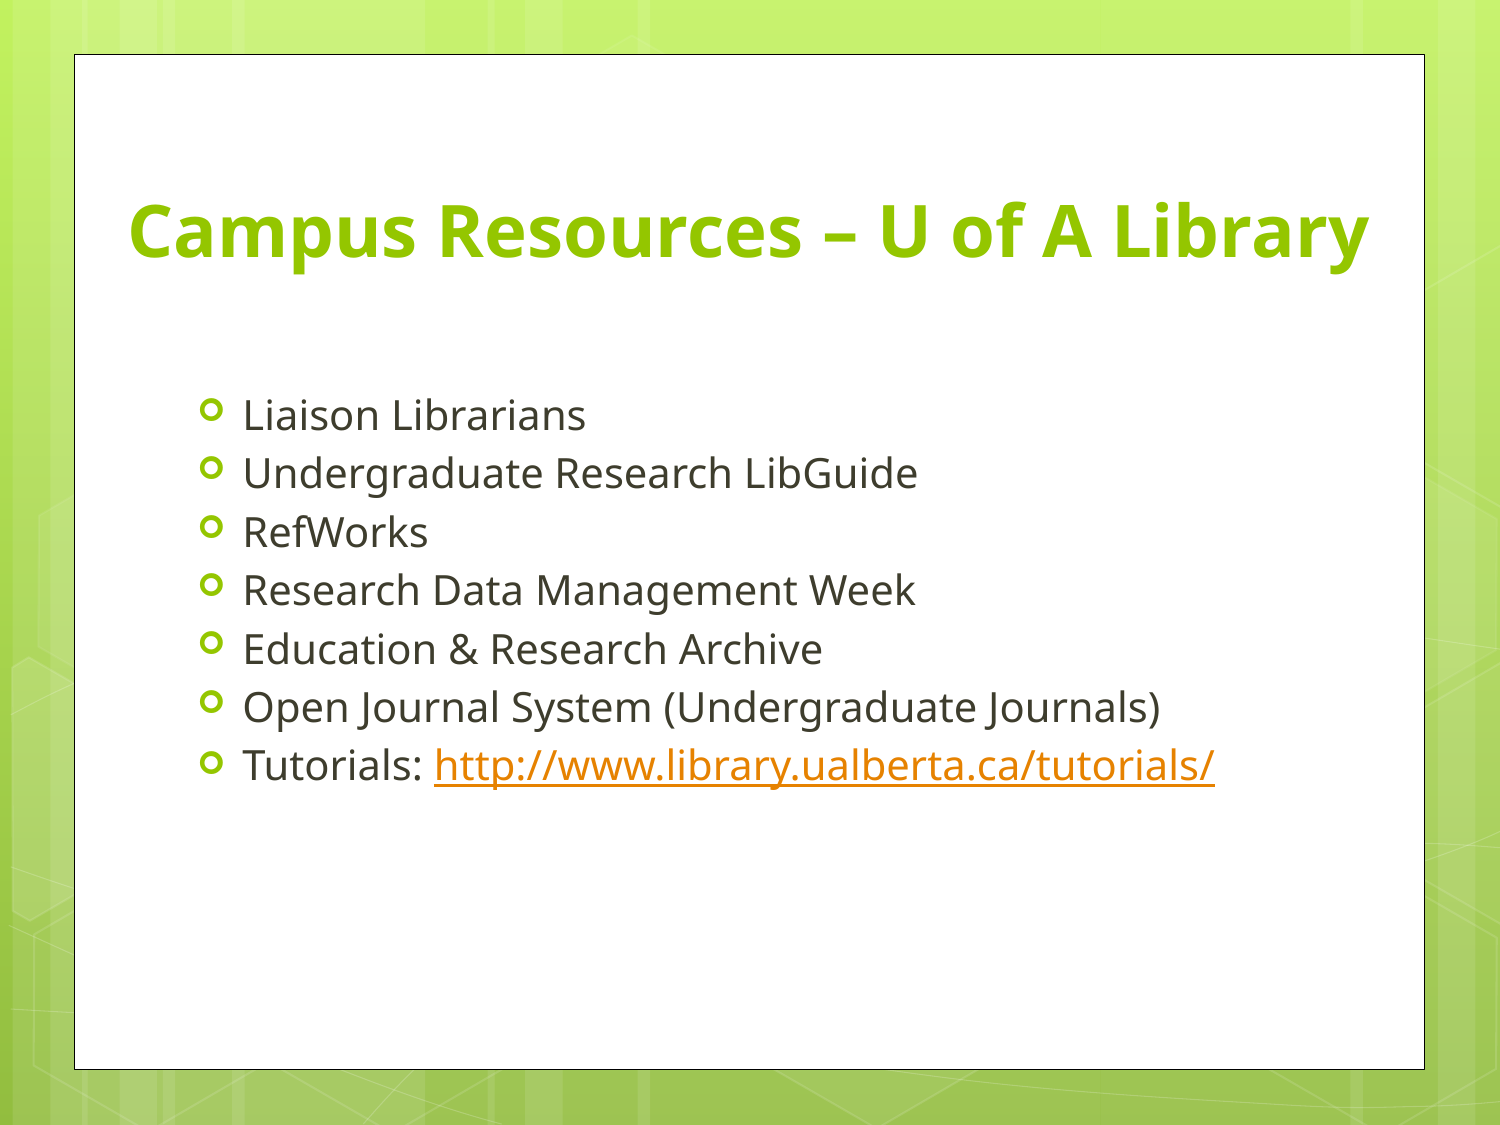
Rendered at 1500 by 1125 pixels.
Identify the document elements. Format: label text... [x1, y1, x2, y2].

list Liaison Librarians Undergraduate Research LibGuide RefWorks Research Data Management Week Education & Research Archive Open Journal System (Undergraduate Journals) Tutorials: http://www.library.ualberta.ca/tutorials/ [171, 381, 1283, 957]
title Campus Resources – U of A Library [112, 168, 1400, 279]
